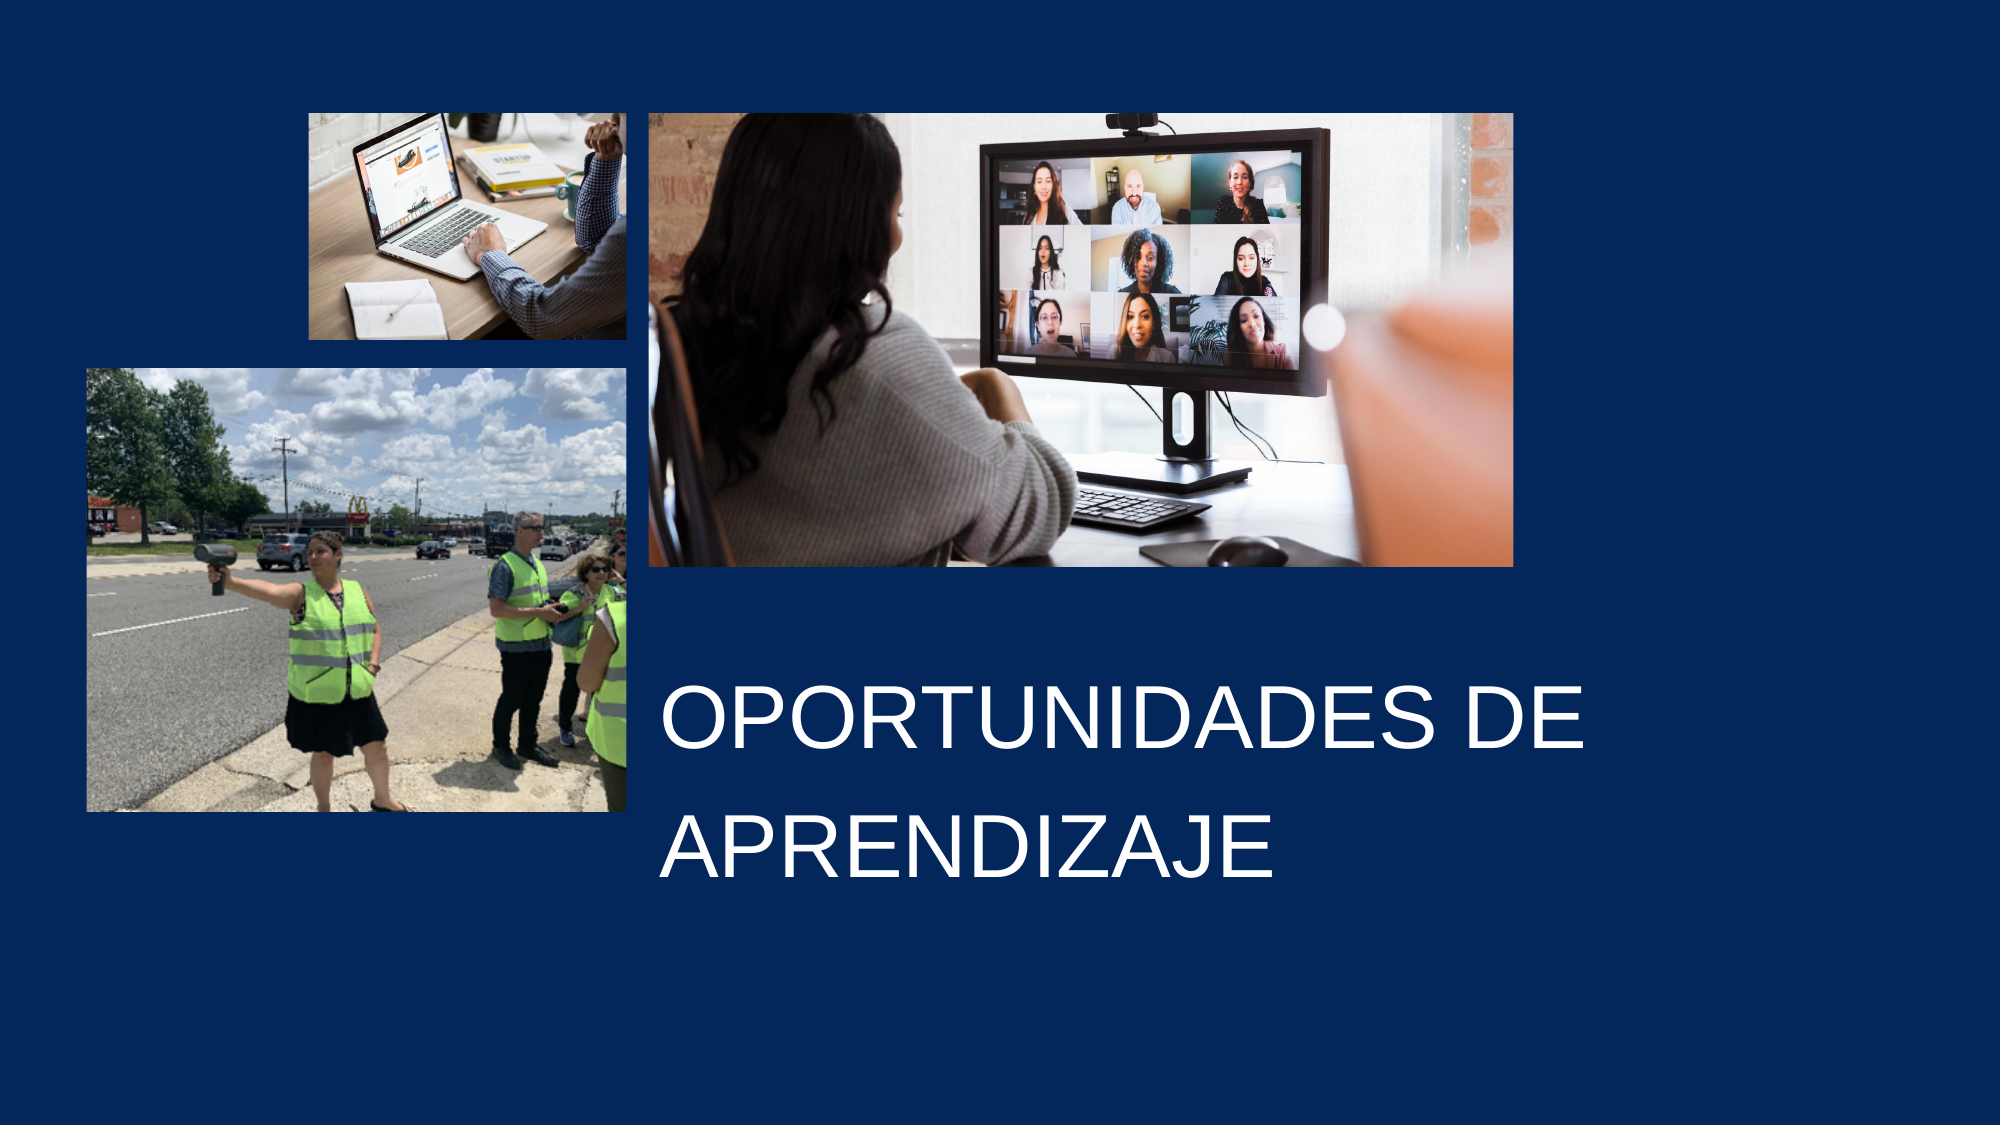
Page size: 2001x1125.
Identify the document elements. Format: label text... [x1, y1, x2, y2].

picture [648, 113, 1514, 567]
picture [86, 368, 627, 812]
picture [308, 113, 627, 341]
text_box OPORTUNIDADES DE APRENDIZAJE [659, 637, 1952, 1034]
